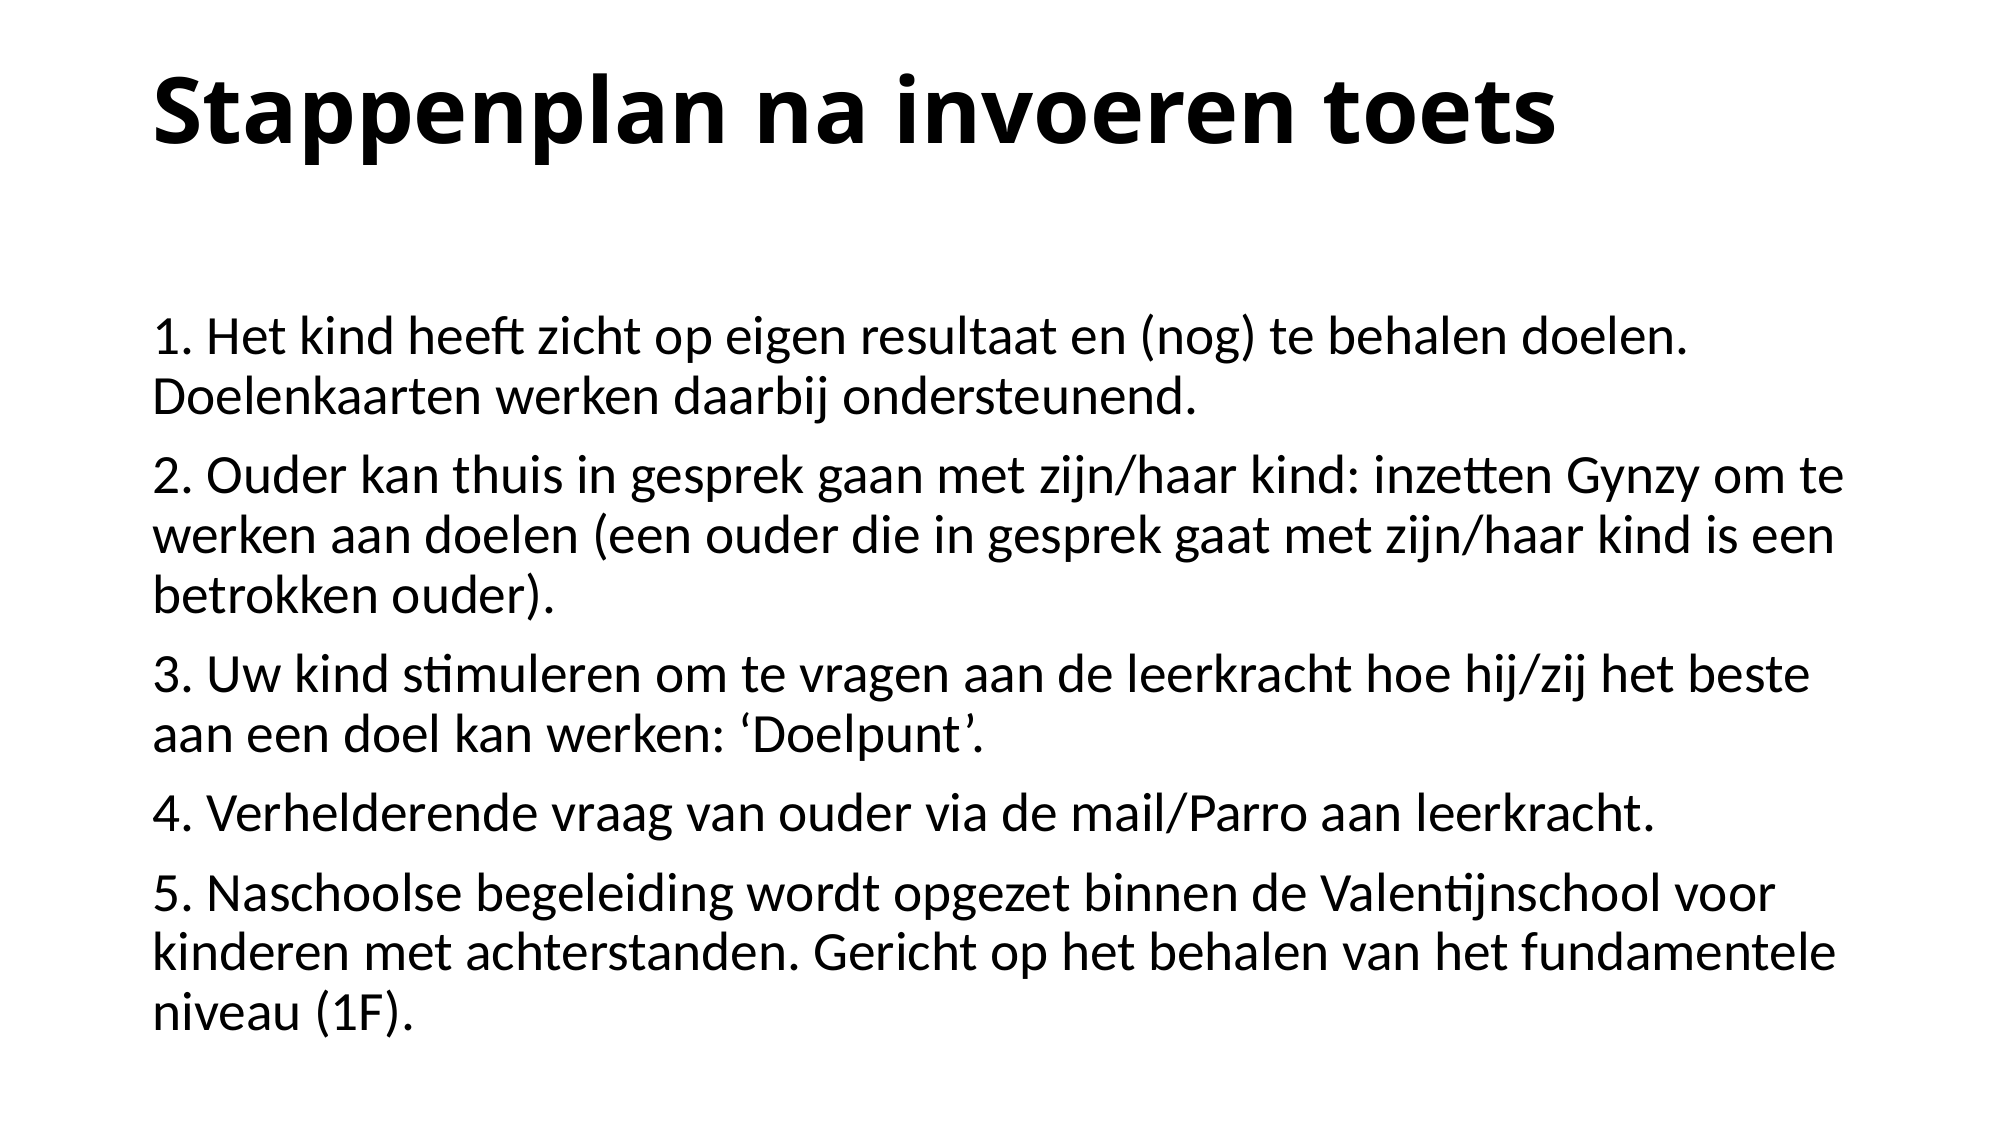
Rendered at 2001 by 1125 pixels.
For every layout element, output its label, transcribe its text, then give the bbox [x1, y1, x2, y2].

list 1. Het kind heeft zicht op eigen resultaat en (nog) te behalen doelen. Doelenkaarten werken daarbij ondersteunend. 2. Ouder kan thuis in gesprek gaan met zijn/haar kind: inzetten Gynzy om te werken aan doelen (een ouder die in gesprek gaat met zijn/haar kind is een betrokken ouder). 3. Uw kind stimuleren om te vragen aan de leerkracht hoe hij/zij het beste aan een doel kan werken: ‘Doelpunt’. 4. Verhelderende vraag van ouder via de mail/Parro aan leerkracht. 5. Naschoolse begeleiding wordt opgezet binnen de Valentijnschool voor kinderen met achterstanden. Gericht op het behalen van het fundamentele niveau (1F). [137, 299, 1863, 1053]
title Stappenplan na invoeren toets [137, 59, 1863, 278]
